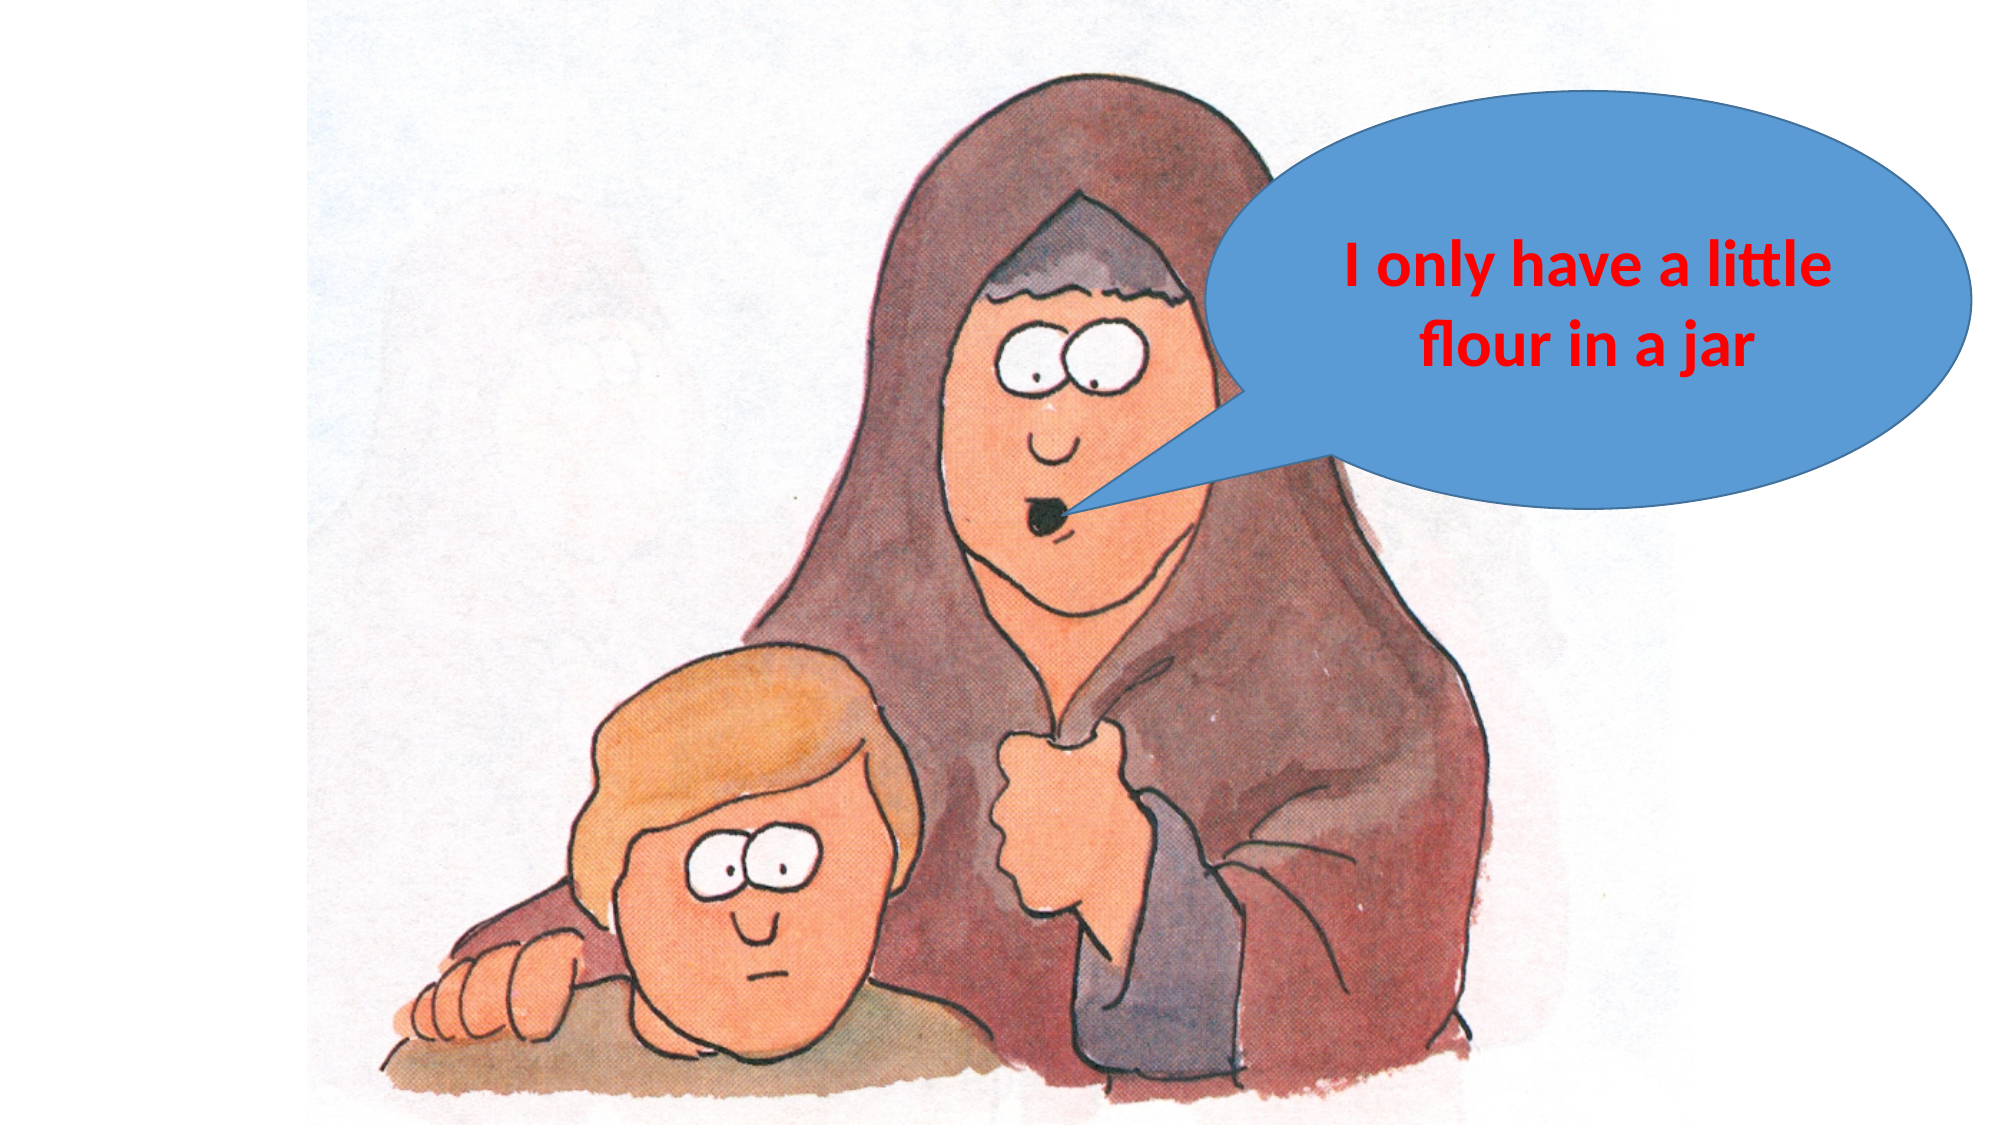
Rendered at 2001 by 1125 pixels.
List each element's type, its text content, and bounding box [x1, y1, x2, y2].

picture [307, 0, 1693, 1125]
text_box I only have a little flour in a jar [1693, 97, 1973, 502]
